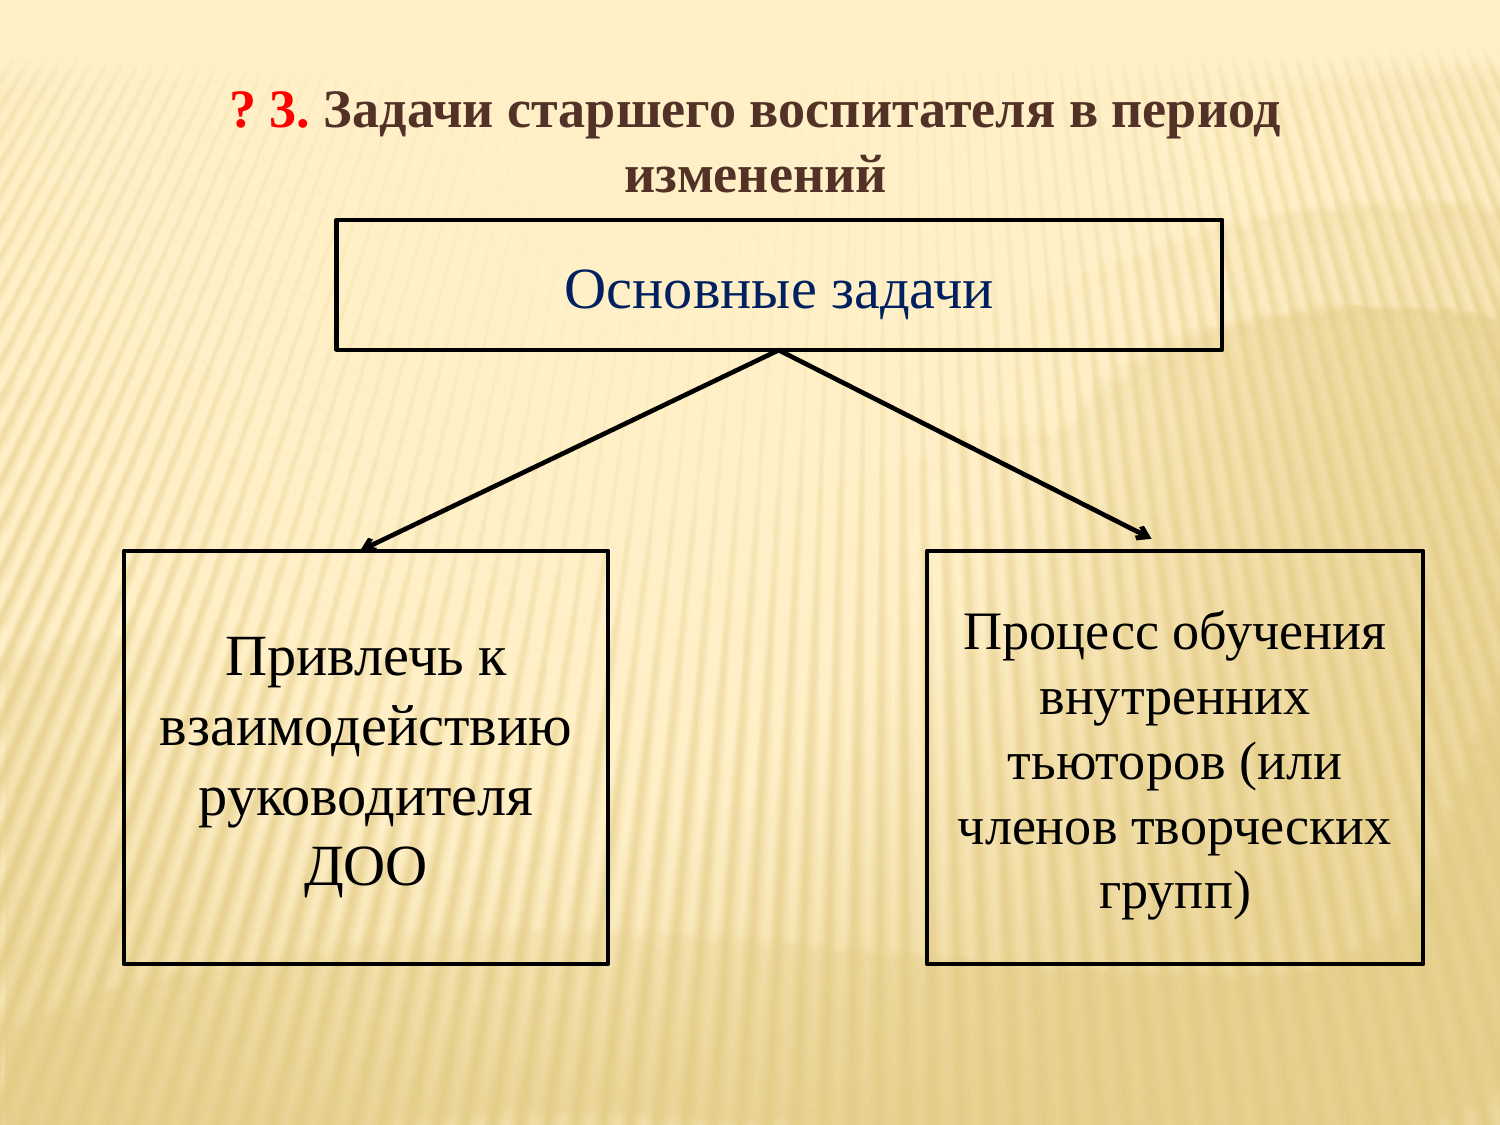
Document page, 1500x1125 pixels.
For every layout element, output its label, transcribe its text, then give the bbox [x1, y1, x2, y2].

text_box Привлечь к взаимодействию руководителя ДОО [122, 549, 610, 966]
text_box Основные задачи [334, 218, 1224, 352]
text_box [777, 349, 1152, 540]
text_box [359, 349, 775, 551]
text_box ? 3. Задачи старшего воспитателя в период изменений [76, 66, 1436, 211]
text_box Процесс обучения внутренних тьюторов (или членов творческих групп) [925, 549, 1425, 966]
